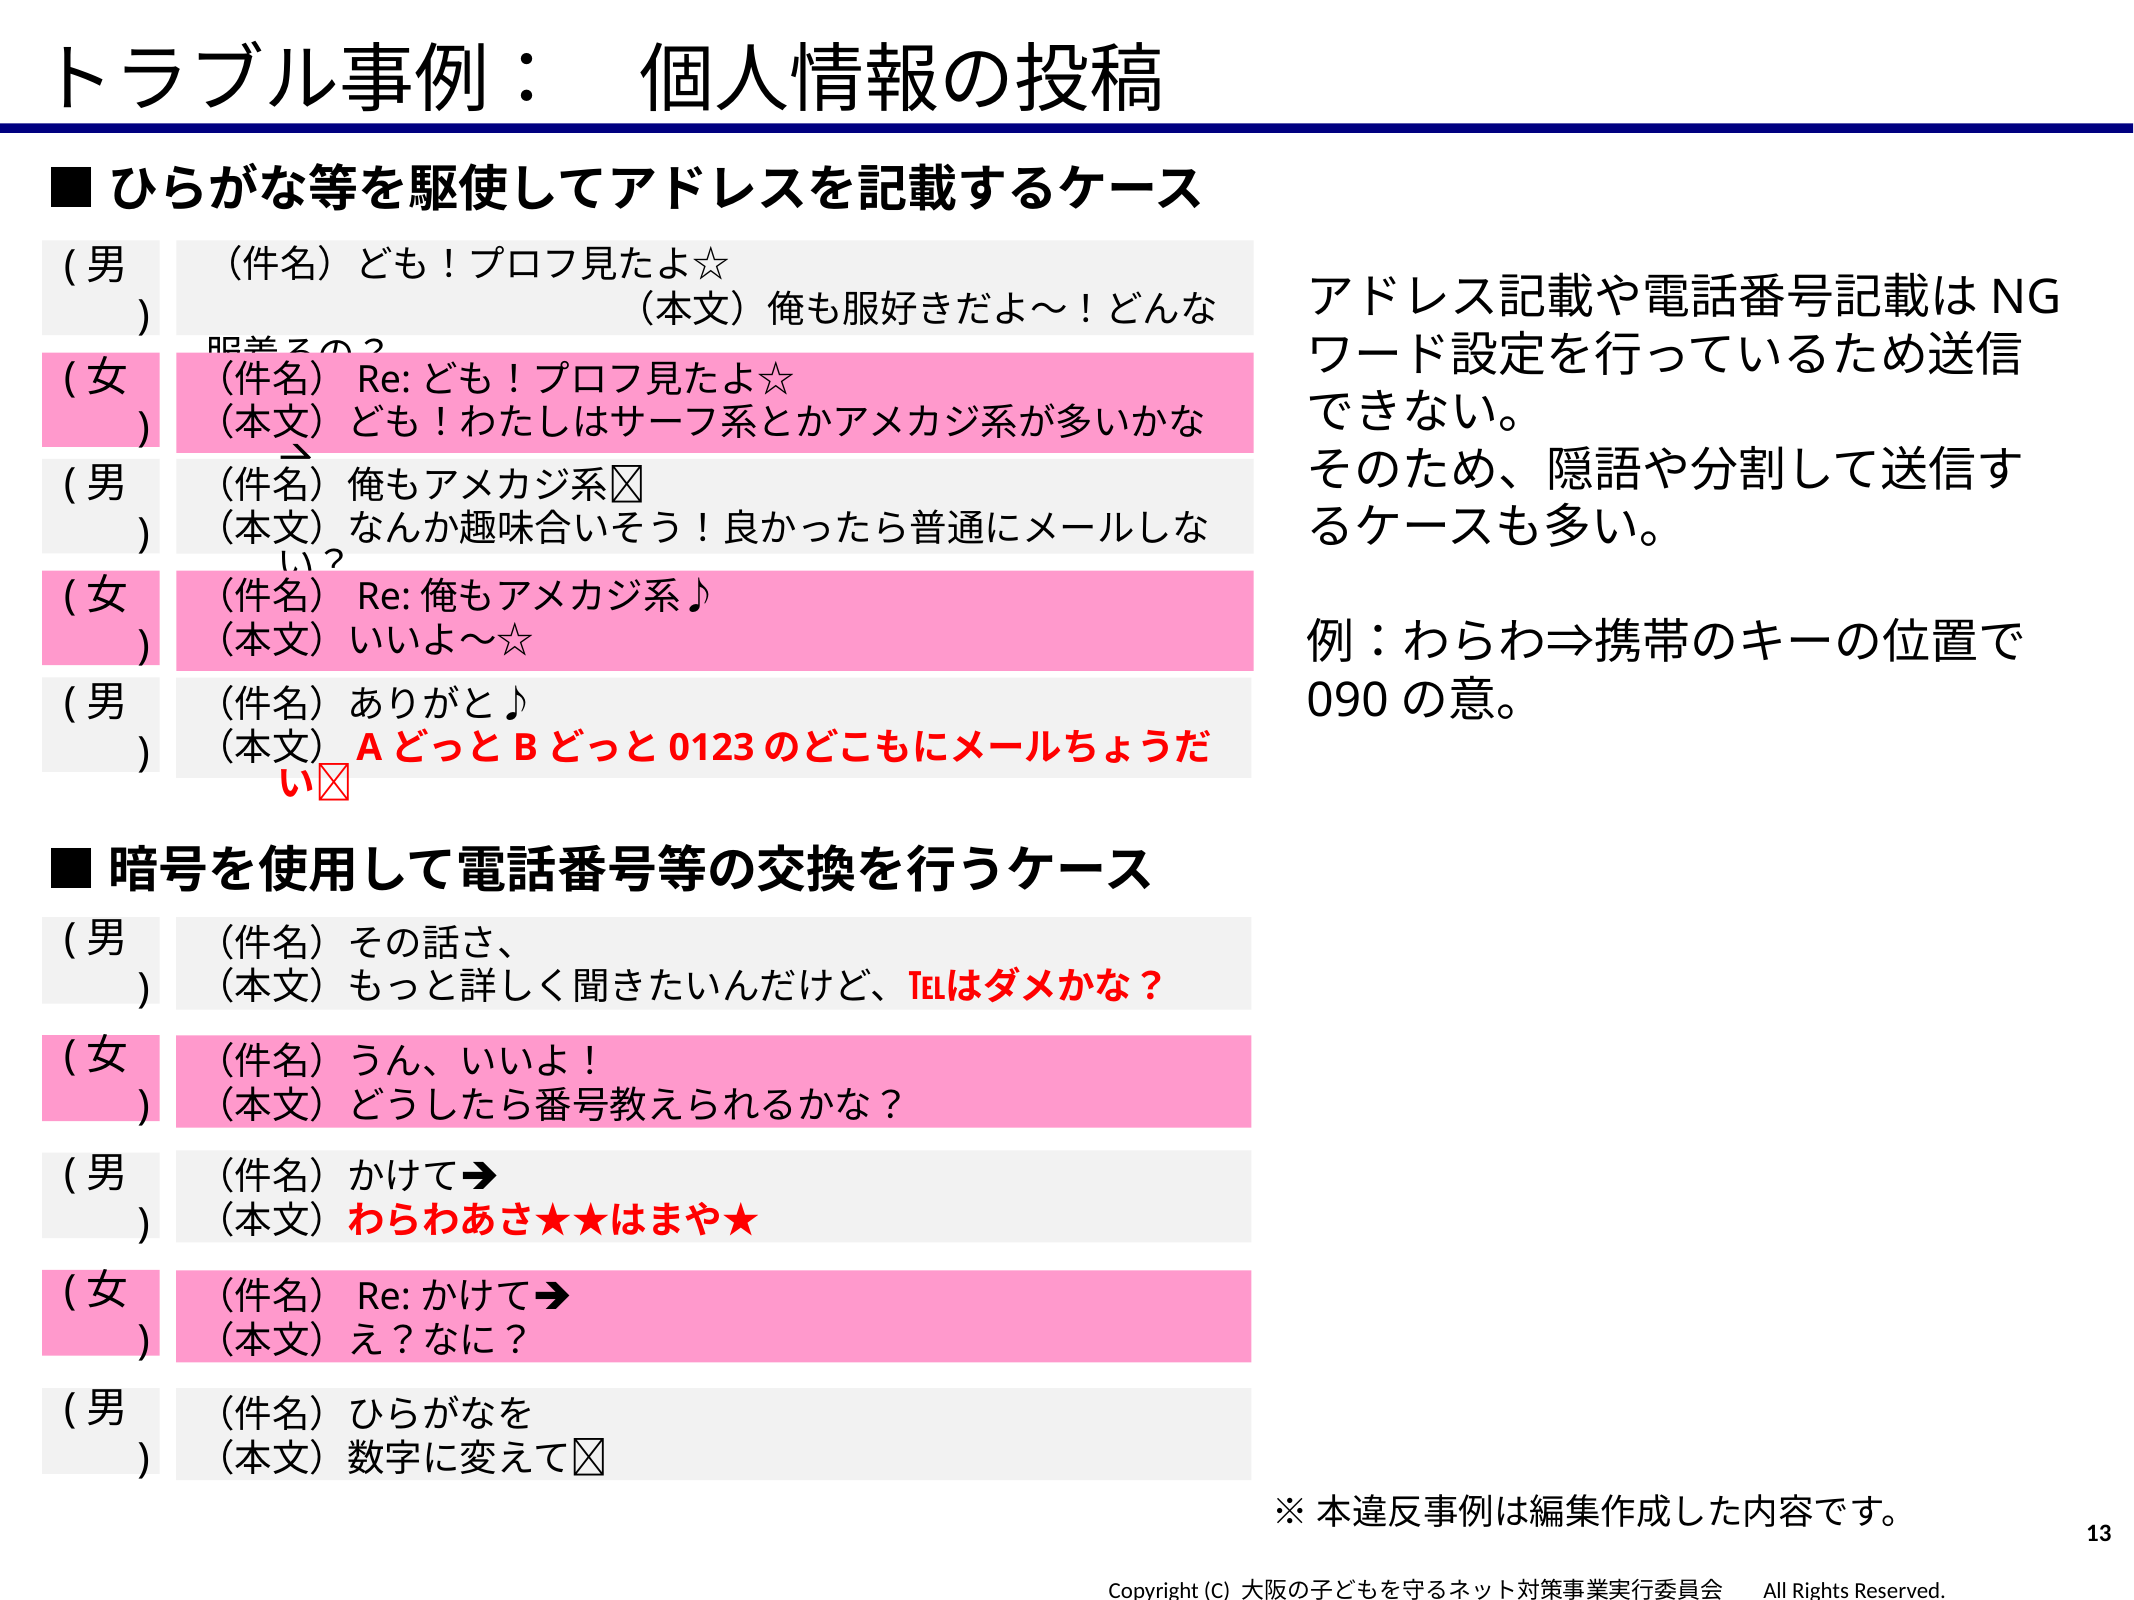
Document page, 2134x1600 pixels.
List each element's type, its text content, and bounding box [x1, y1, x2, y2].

text_box (男) [42, 677, 160, 772]
text_box ■暗号を使用して電話番号等の交換を行うケース [25, 835, 1235, 901]
text_box (女) [42, 1035, 160, 1122]
text_box （件名）その話さ、 （本文）もっと詳しく聞きたいんだけど、℡はダメかな？ [176, 917, 1252, 1010]
text_box (女) [42, 1269, 160, 1356]
text_box （件名）ありがと♪ （本文）AどっとBどっと0123のどこもにメールちょうだい [176, 677, 1252, 778]
text_box アドレス記載や電話番号記載はNGワード設定を行っているため送信できない。 そのため、隠語や分割して送信するケースも多い。 例：わらわ⇒携帯のキーの位置で090の意。 [1285, 255, 2092, 737]
text_box （件名）俺もアメカジ系 （本文）なんか趣味合いそう！良かったら普通にメールしない？ [176, 458, 1254, 554]
text_box (男) [42, 1152, 160, 1239]
text_box （件名）Re:ども！プロフ見たよ☆ （本文）ども！わたしはサーフ系とかアメカジ系が多いかな [176, 352, 1254, 453]
text_box (男) [42, 240, 160, 336]
text_box トラブル事例： 個人情報の投稿 [18, 24, 2134, 127]
text_box （件名）Re:俺もアメカジ系♪ （本文）いいよ～☆ [176, 570, 1254, 671]
text_box ■ひらがな等を駆使してアドレスを記載するケース [25, 150, 1286, 224]
text_box （件名）Re:かけて （本文）え？なに？ [176, 1270, 1252, 1363]
text_box (女) [42, 570, 160, 666]
text_box (男) [42, 1388, 160, 1474]
text_box ※本違反事例は編集作成した内容です。 [1251, 1477, 2075, 1545]
text_box （件名）ひらがなを （本文）数字に変えて [176, 1388, 1252, 1481]
text_box (男) [42, 917, 160, 1004]
text_box (男) [42, 458, 160, 554]
text_box (女) [42, 352, 160, 447]
text_box （件名）かけて （本文）わらわあさ★★はまや★ [176, 1150, 1252, 1243]
text_box （件名）うん、いいよ！ （本文）どうしたら番号教えられるかな？ [176, 1035, 1252, 1128]
text_box （件名）ども！プロフ見たよ☆ （本文）俺も服好きだよ～！どんな服着るの？ [176, 240, 1254, 336]
slide_number 13 [2066, 1508, 2127, 1553]
